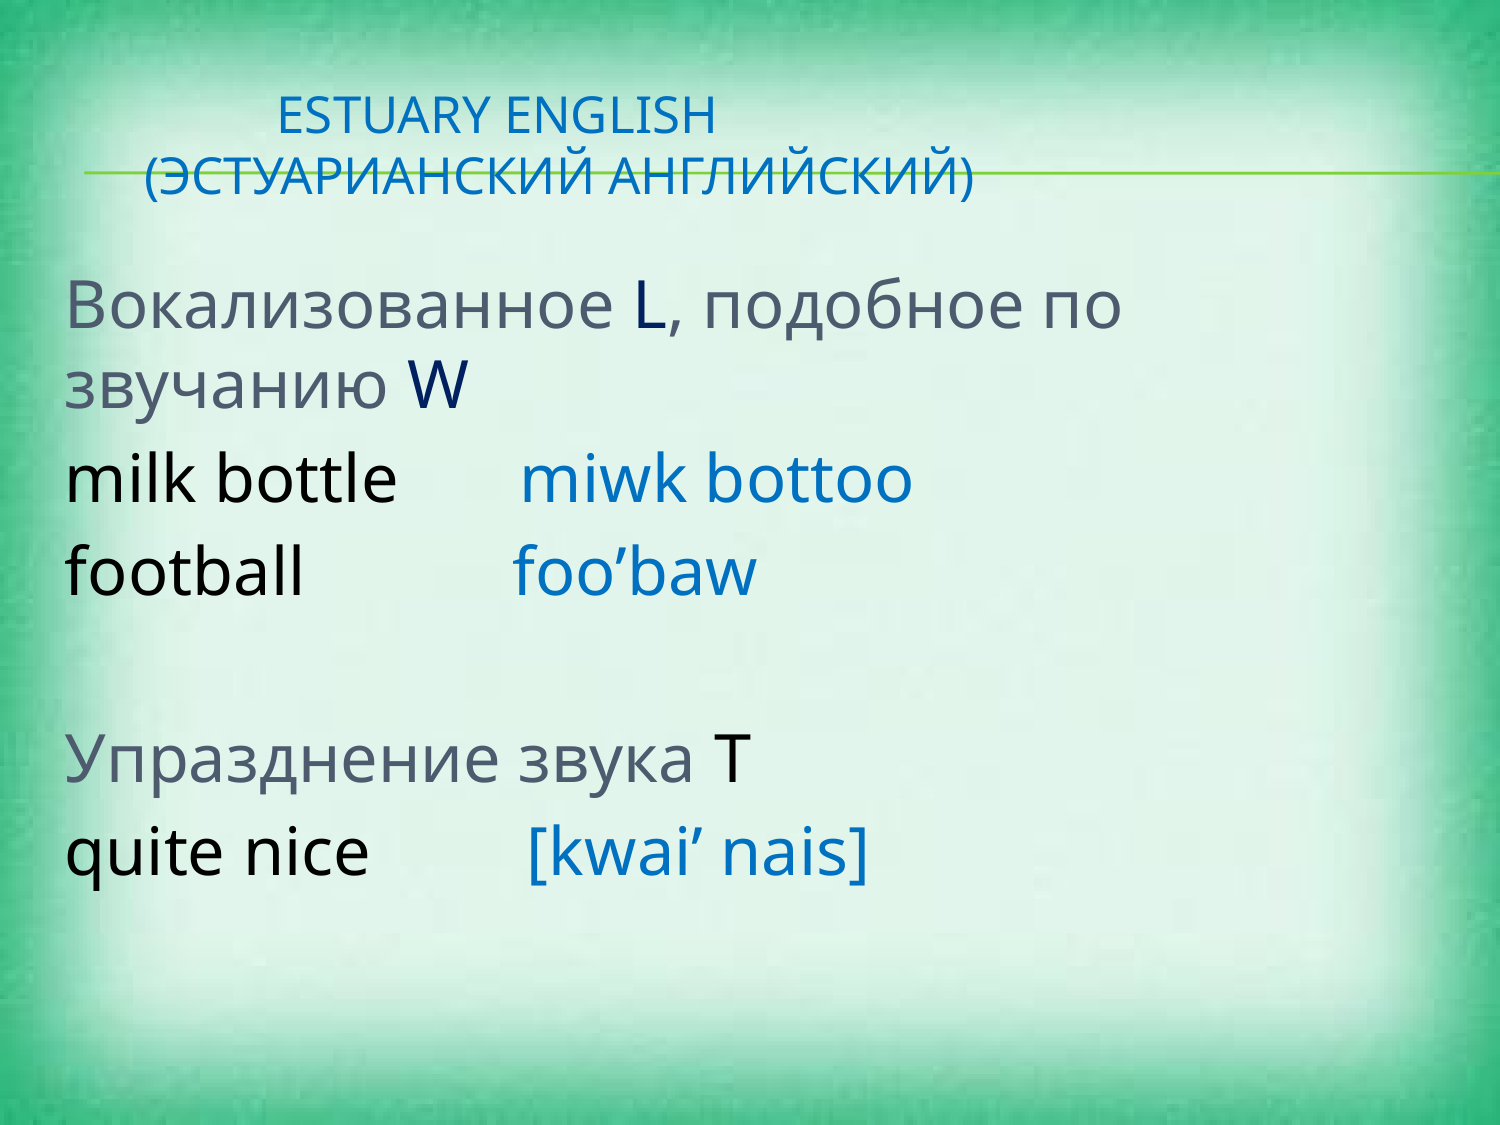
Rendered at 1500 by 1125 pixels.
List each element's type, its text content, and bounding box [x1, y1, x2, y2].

list Вокализованное L, подобное по звучанию W milk bottle miwk bottoo football foo’baw Упразднение звука T quite nice [kwai’ nais] [50, 254, 1475, 998]
title ESTUARY English (Эстуарианский английский) [50, 75, 1475, 213]
picture [0, 0, 1500, 1125]
